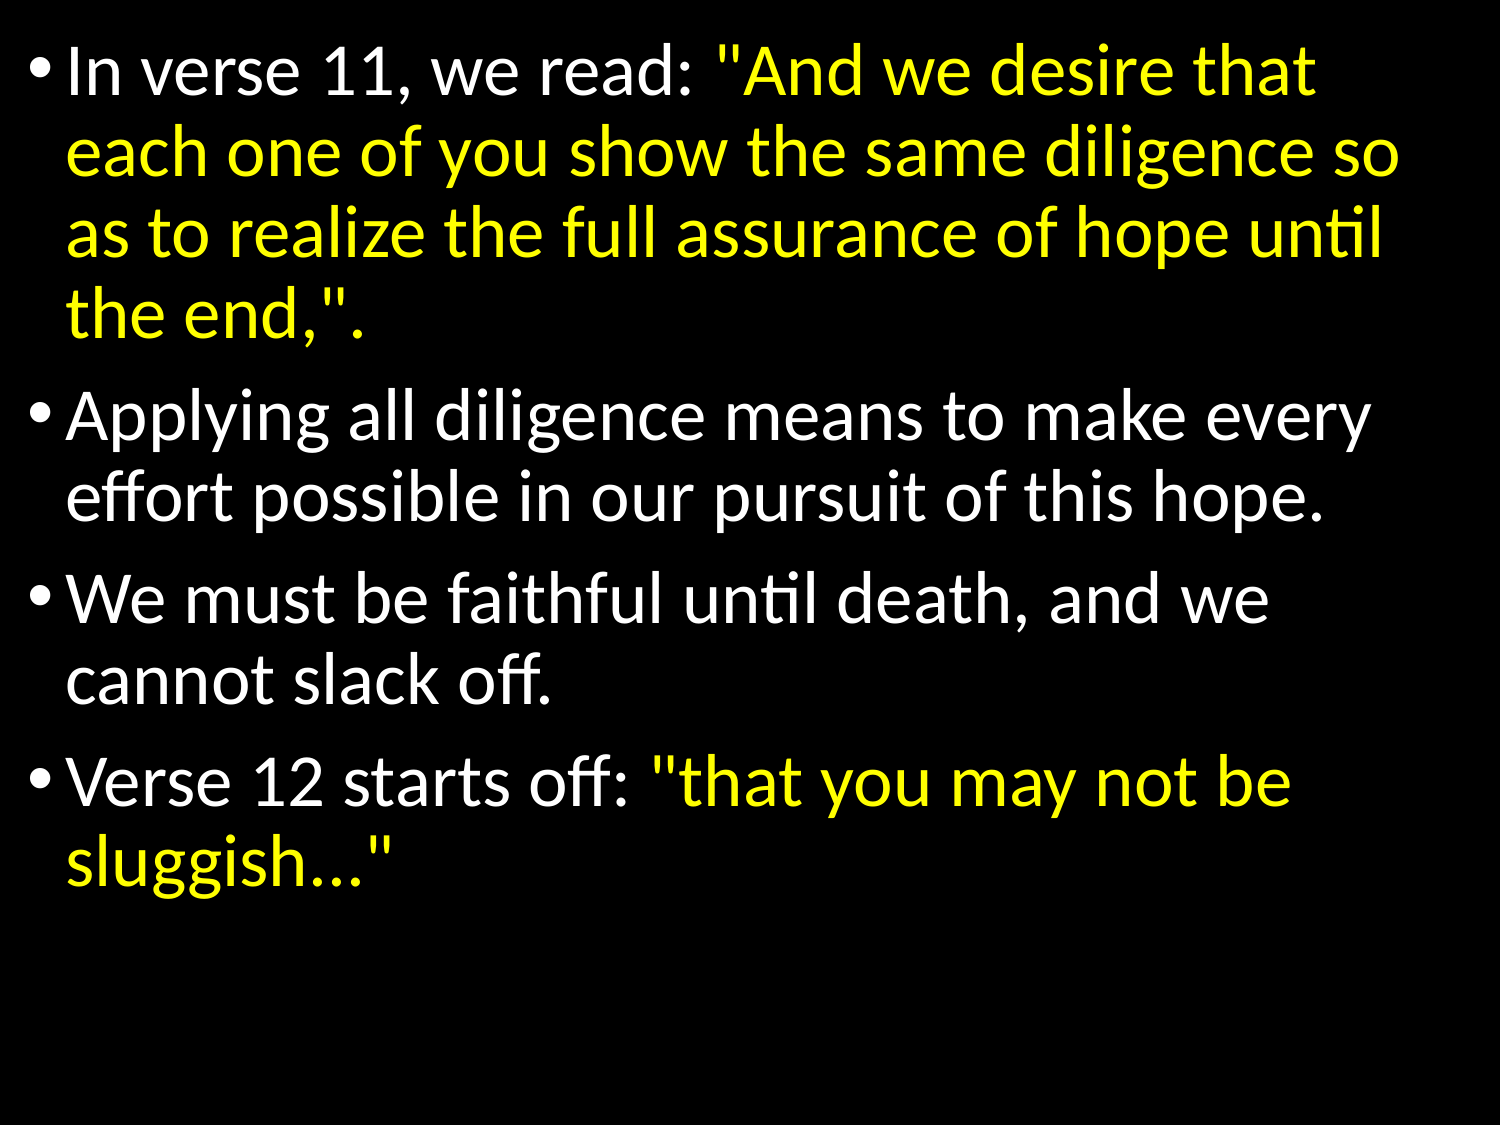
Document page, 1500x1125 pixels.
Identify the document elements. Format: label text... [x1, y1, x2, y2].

list In verse 11, we read: "And we desire that each one of you show the same diligence so as to realize the full assurance of hope until the end,". Applying all diligence means to make every effort possible in our pursuit of this hope. We must be faithful until death, and we cannot slack off. Verse 12 starts off: "that you may not be sluggish..." [12, 23, 1488, 1106]
